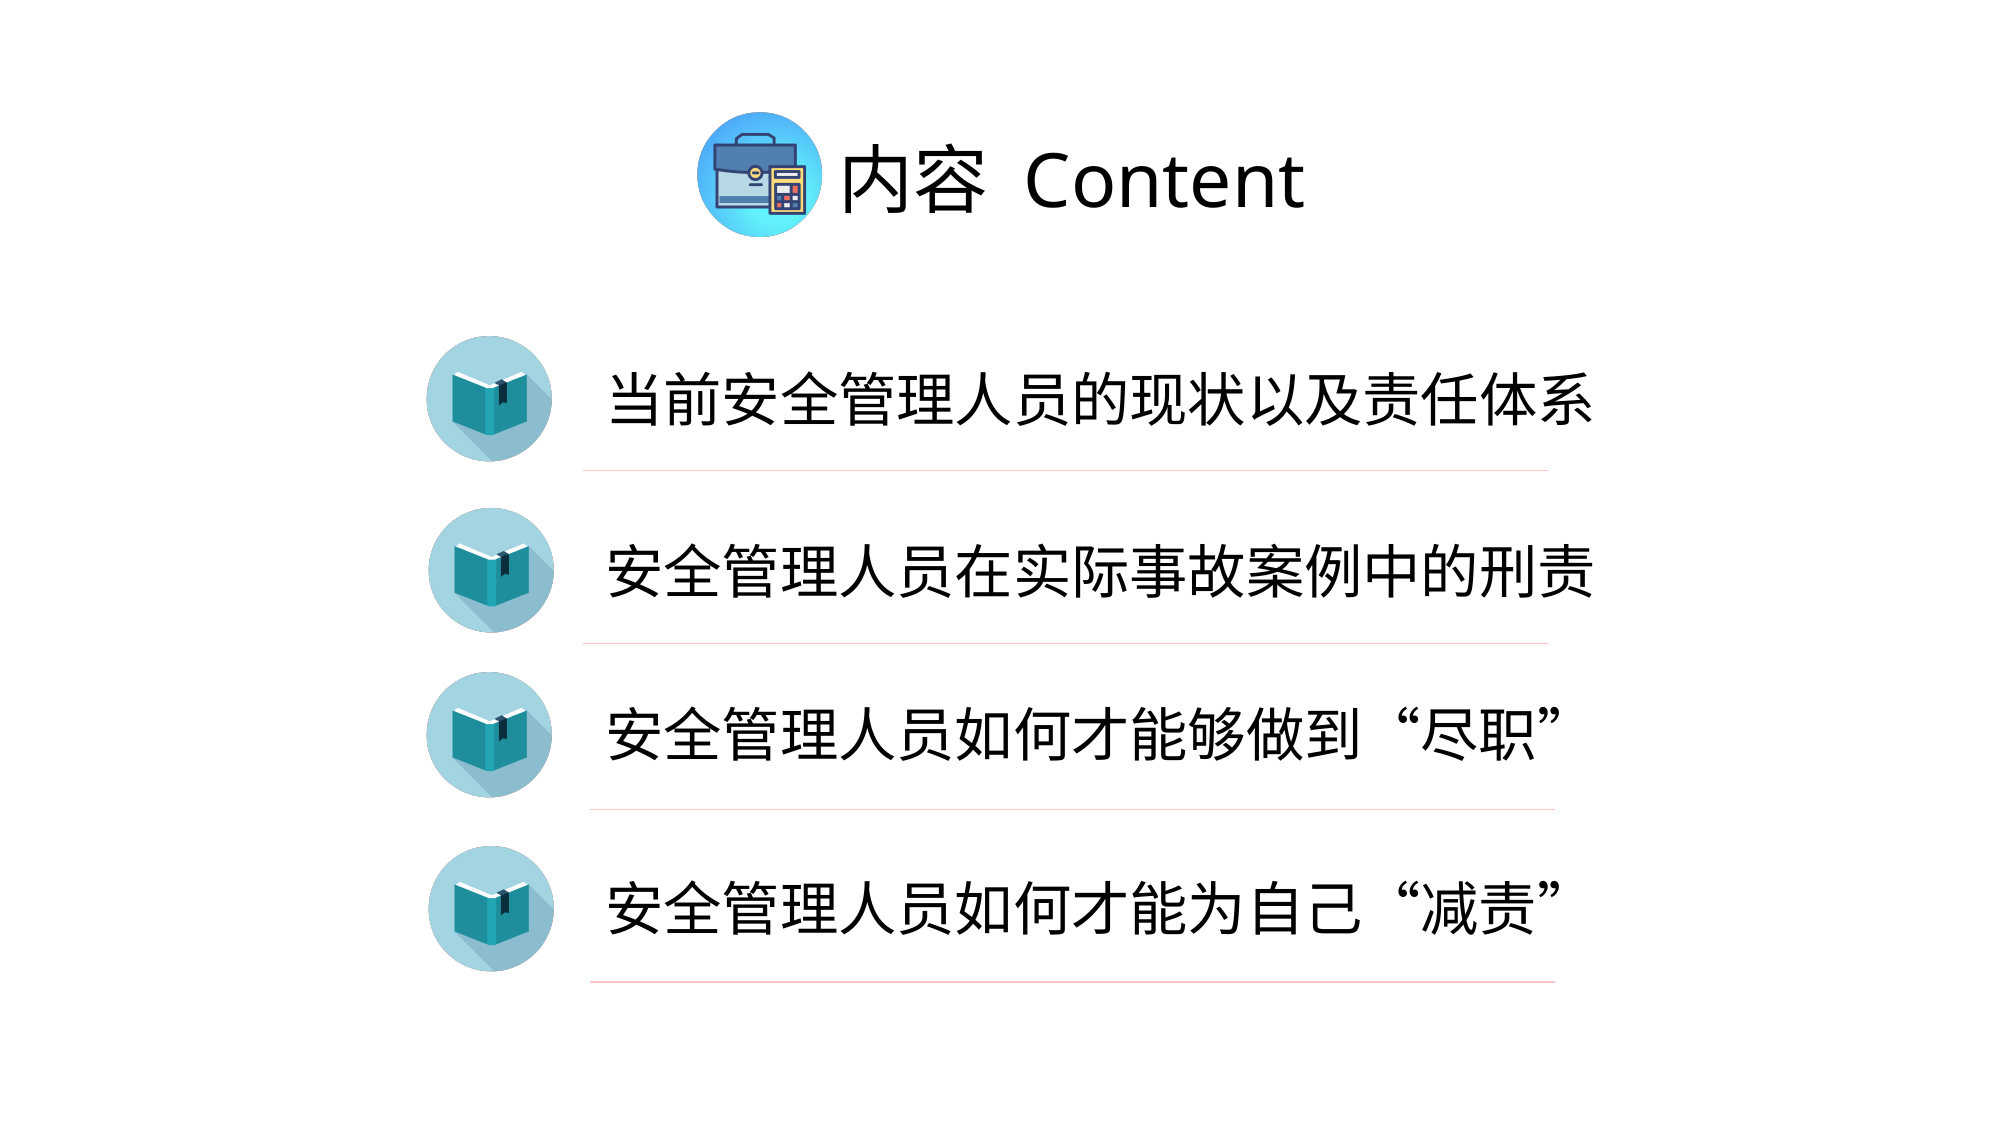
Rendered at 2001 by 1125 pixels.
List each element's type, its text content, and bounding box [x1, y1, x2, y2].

picture [681, 103, 832, 254]
picture [417, 493, 568, 644]
picture [415, 321, 566, 472]
picture [415, 657, 566, 808]
picture [417, 831, 568, 982]
text_box 安全管理人员如何才能为自己“减责” [590, 864, 1611, 950]
text_box 内容 Content [832, 125, 1321, 231]
text_box 当前安全管理人员的现状以及责任体系 [590, 355, 1611, 441]
text_box 安全管理人员在实际事故案例中的刑责 [590, 527, 1611, 613]
text_box 安全管理人员如何才能够做到“尽职” [590, 690, 1611, 776]
